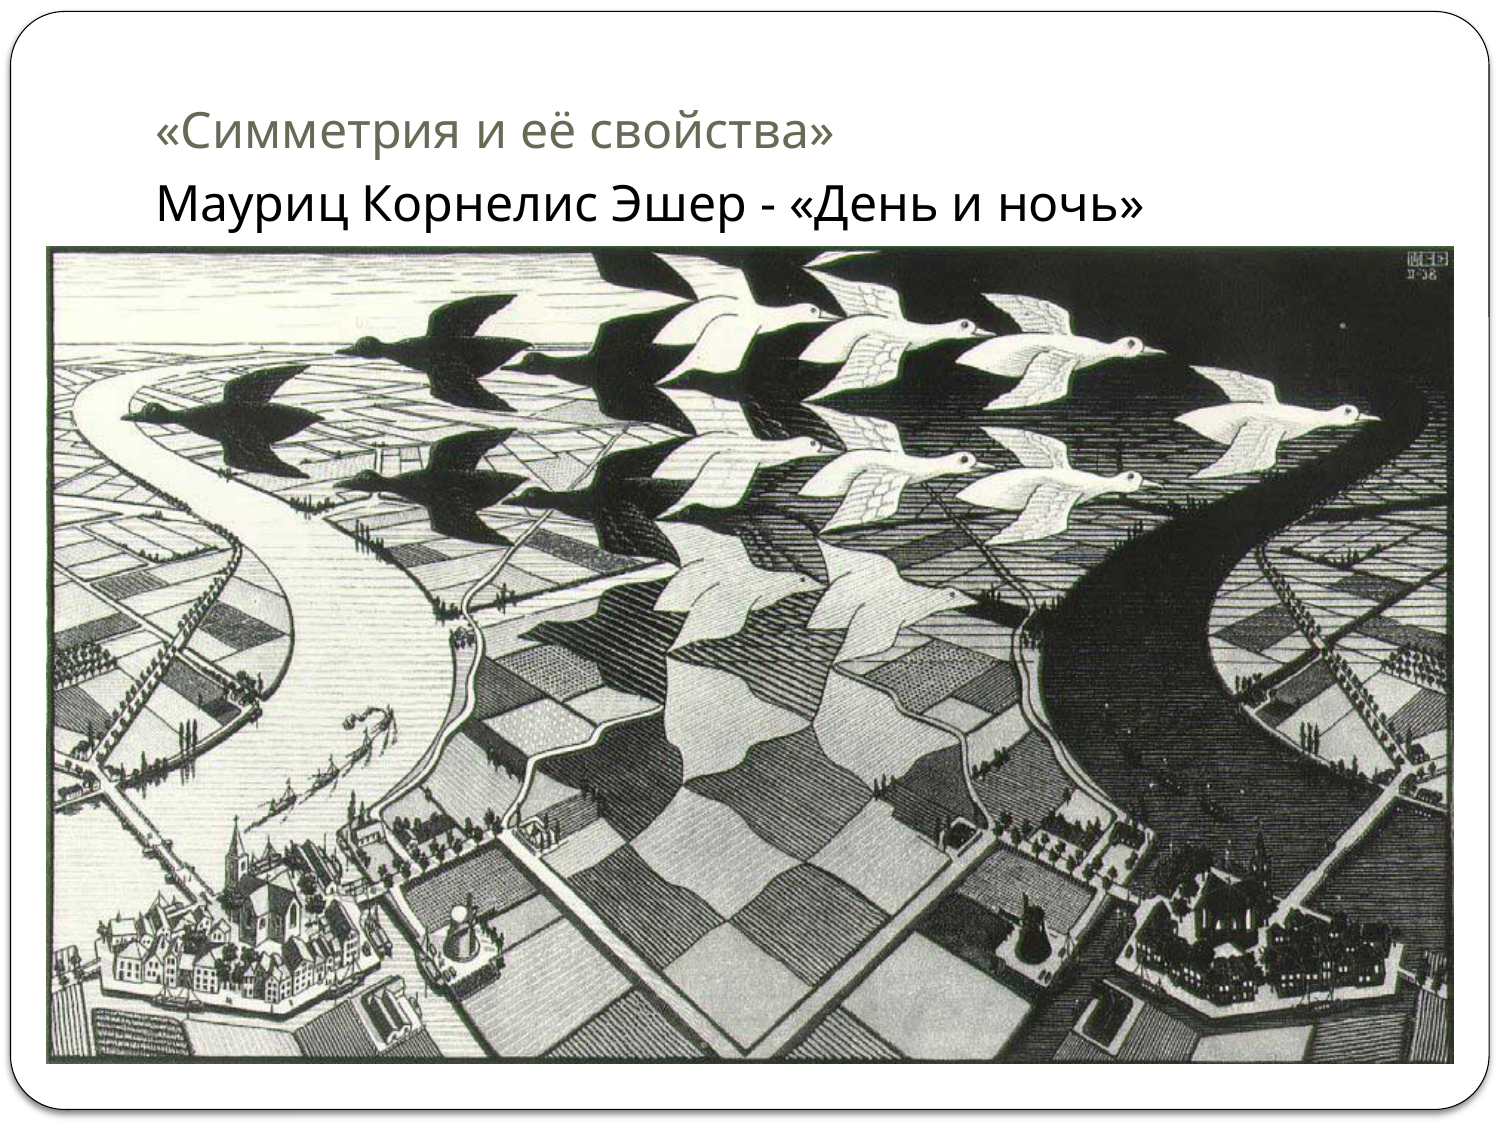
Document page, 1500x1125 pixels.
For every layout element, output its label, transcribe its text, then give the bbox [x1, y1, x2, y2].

title «Симметрия и её свойства» [140, 46, 1416, 174]
list Мауриц Корнелис Эшер - «День и ночь» [140, 164, 1414, 244]
picture [46, 245, 1454, 1064]
